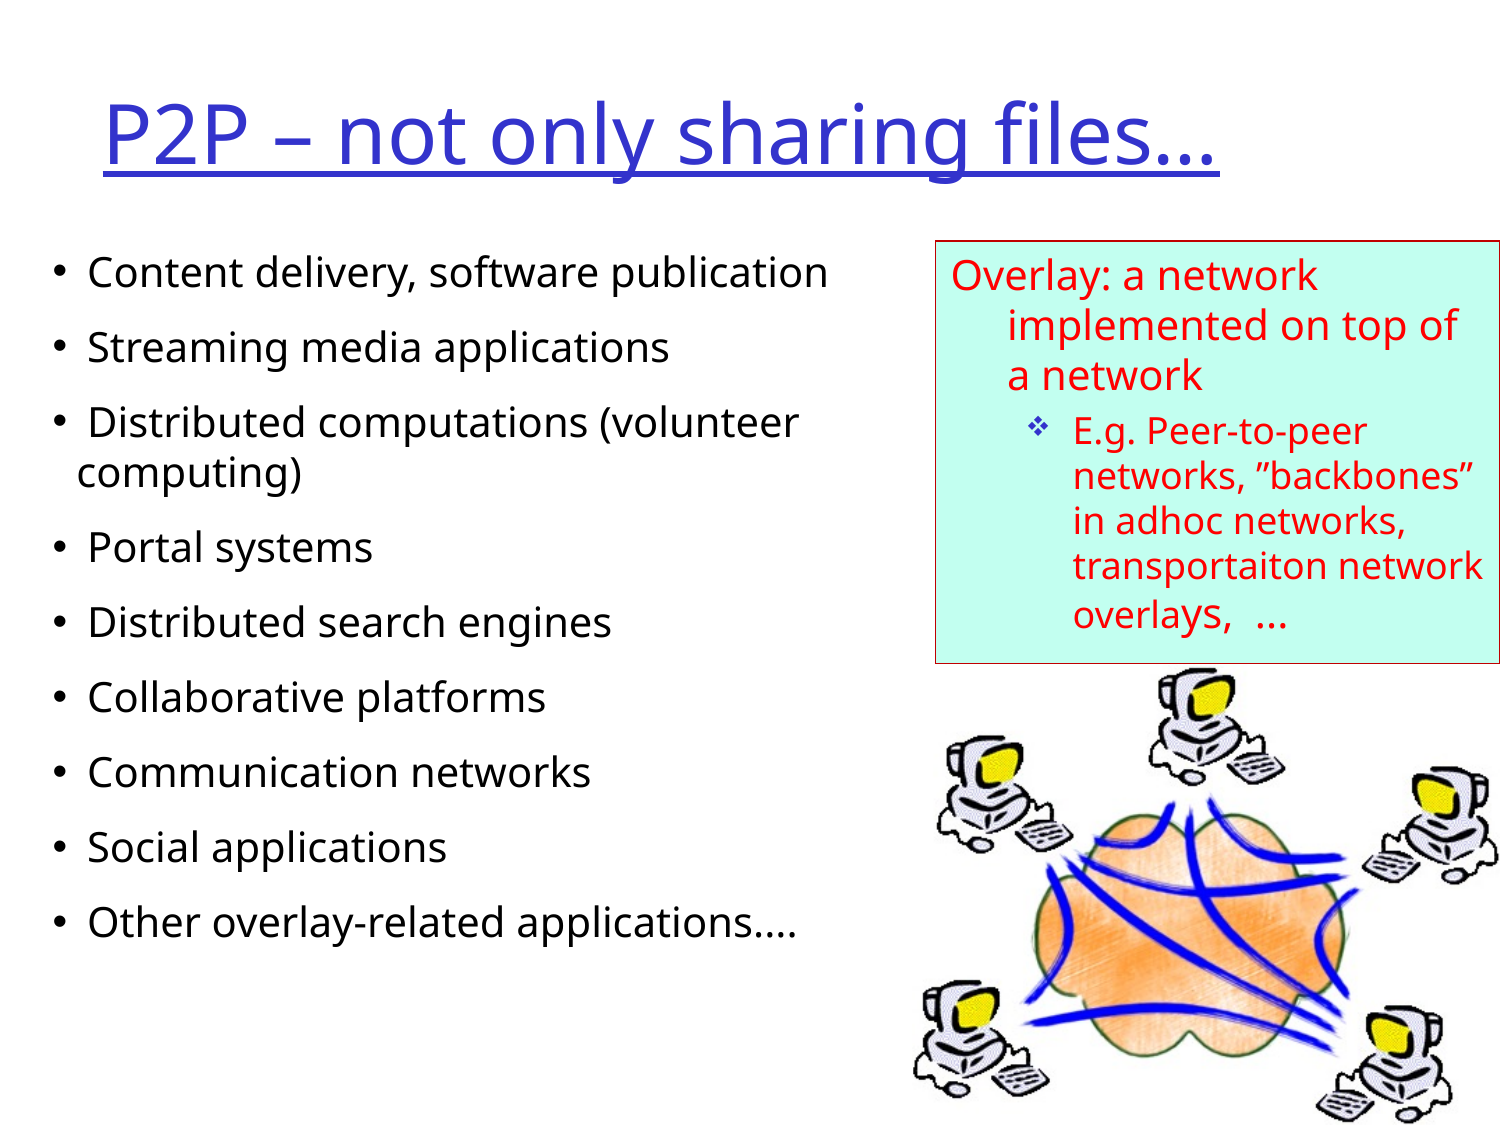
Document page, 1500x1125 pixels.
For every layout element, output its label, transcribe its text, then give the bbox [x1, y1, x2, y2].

text_box Content delivery, software publication Streaming media applications Distributed computations (volunteer computing) Portal systems Distributed search engines Collaborative platforms Communication networks Social applications Other overlay-related applications.... [38, 238, 996, 954]
picture [911, 664, 1500, 1125]
title P2P – not only sharing files… [87, 37, 1363, 226]
list Overlay: a network implemented on top of a network E.g. Peer-to-peer networks, ”backbones” in adhoc networks, transportaiton network overlays, ... [996, 240, 1500, 663]
